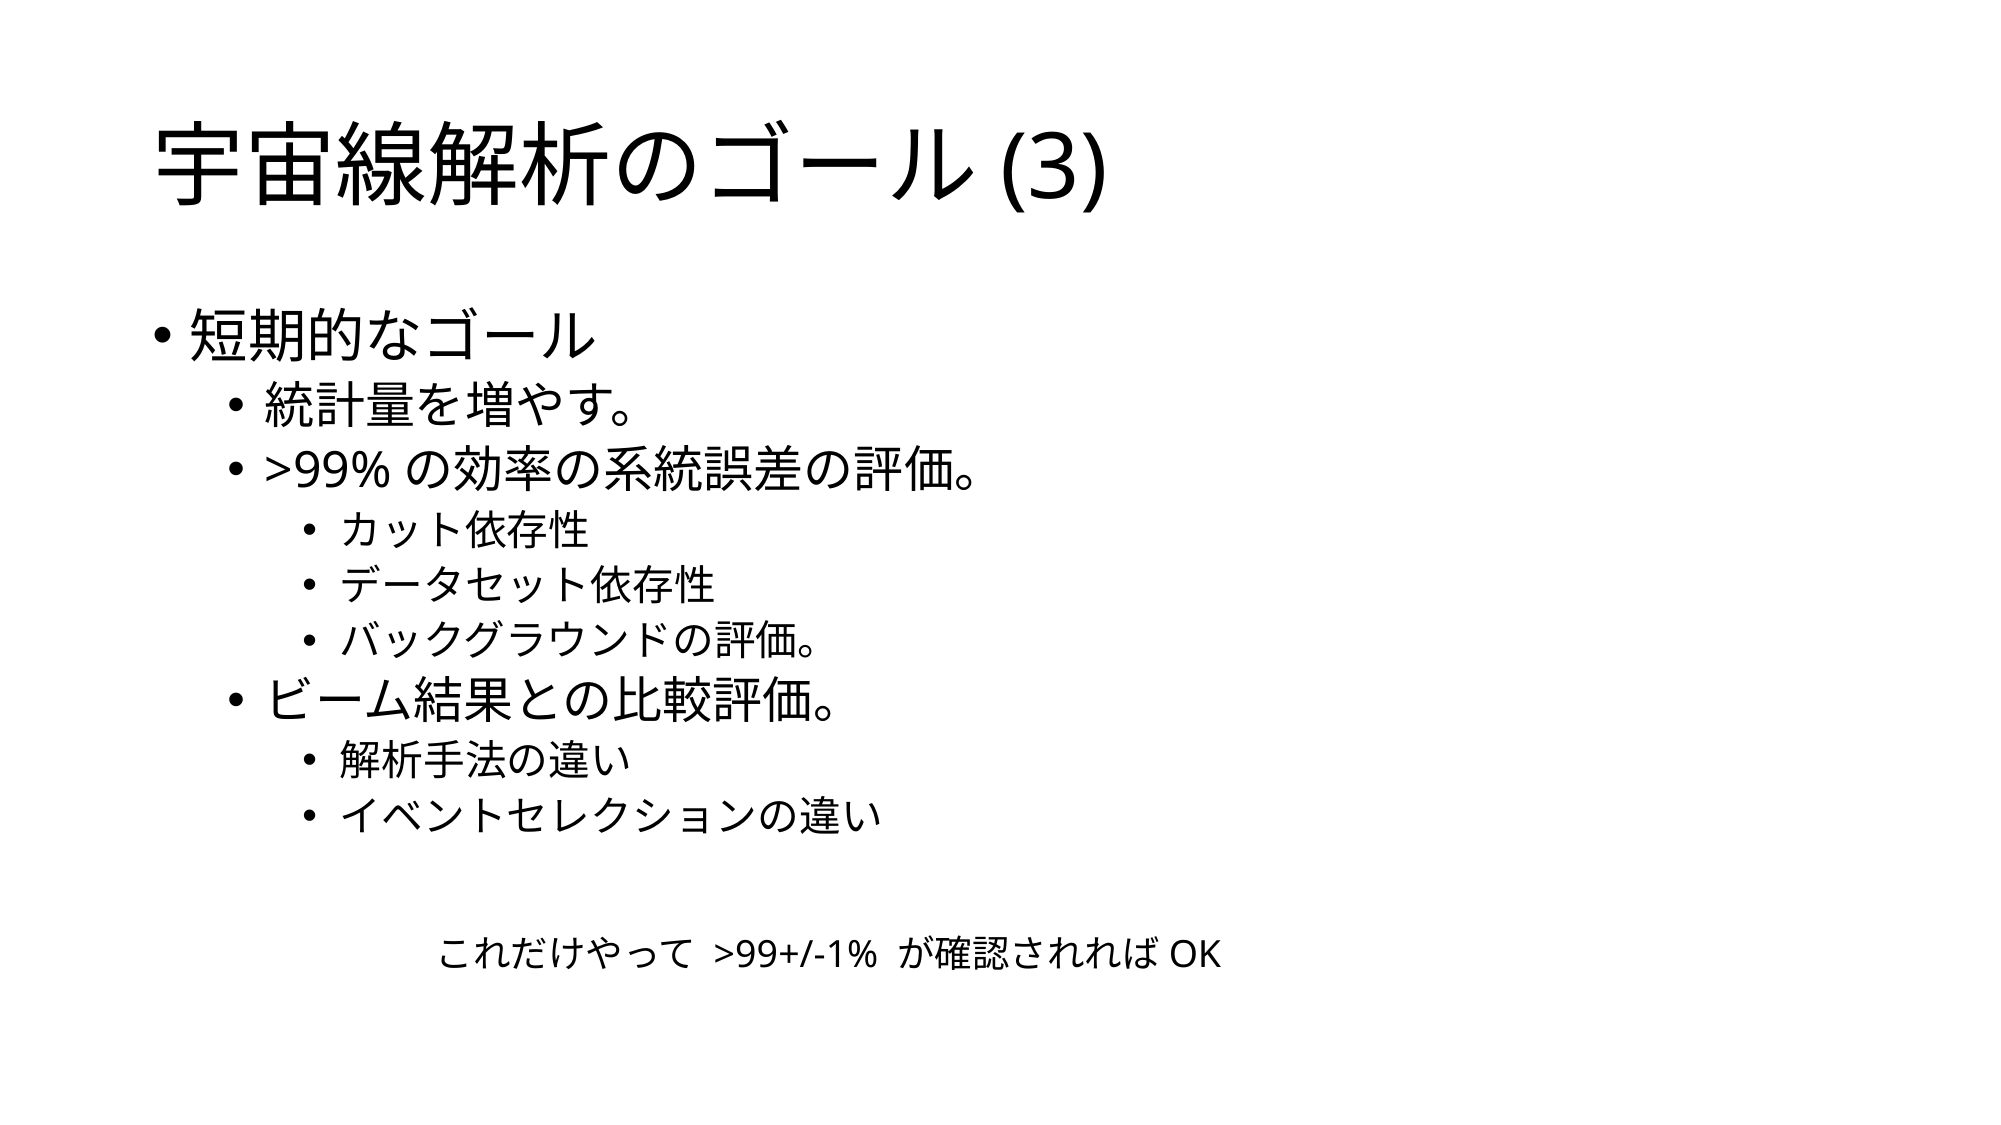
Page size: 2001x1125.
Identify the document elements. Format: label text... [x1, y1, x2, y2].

text_box これだけやって >99+/-1% が確認されればOK [420, 922, 1237, 983]
list 短期的なゴール 統計量を増やす。 >99%の効率の系統誤差の評価。 カット依存性 データセット依存性 バックグラウンドの評価。 ビーム結果との比較評価。 解析手法の違い イベントセレクションの違い [137, 299, 1863, 1014]
title 宇宙線解析のゴール(3) [137, 59, 1863, 278]
